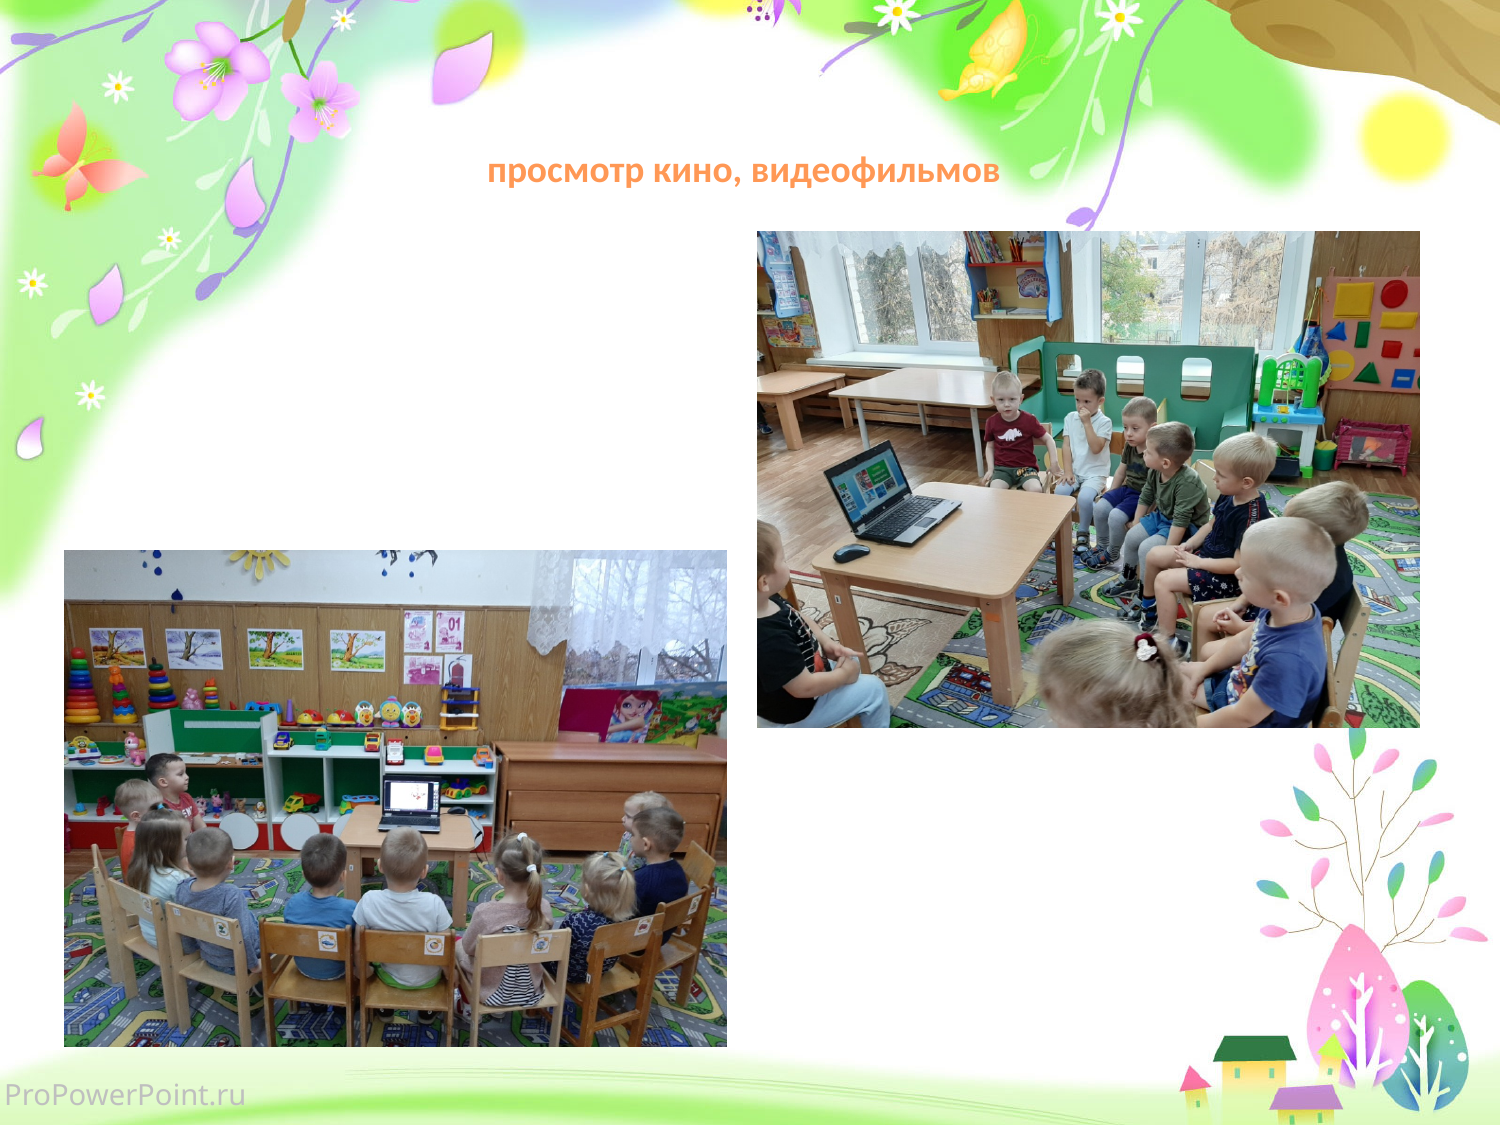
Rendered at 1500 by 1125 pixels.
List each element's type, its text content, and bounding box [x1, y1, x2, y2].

text_box просмотр кино, видеофильмов [472, 137, 1028, 197]
picture [0, 0, 1500, 1125]
